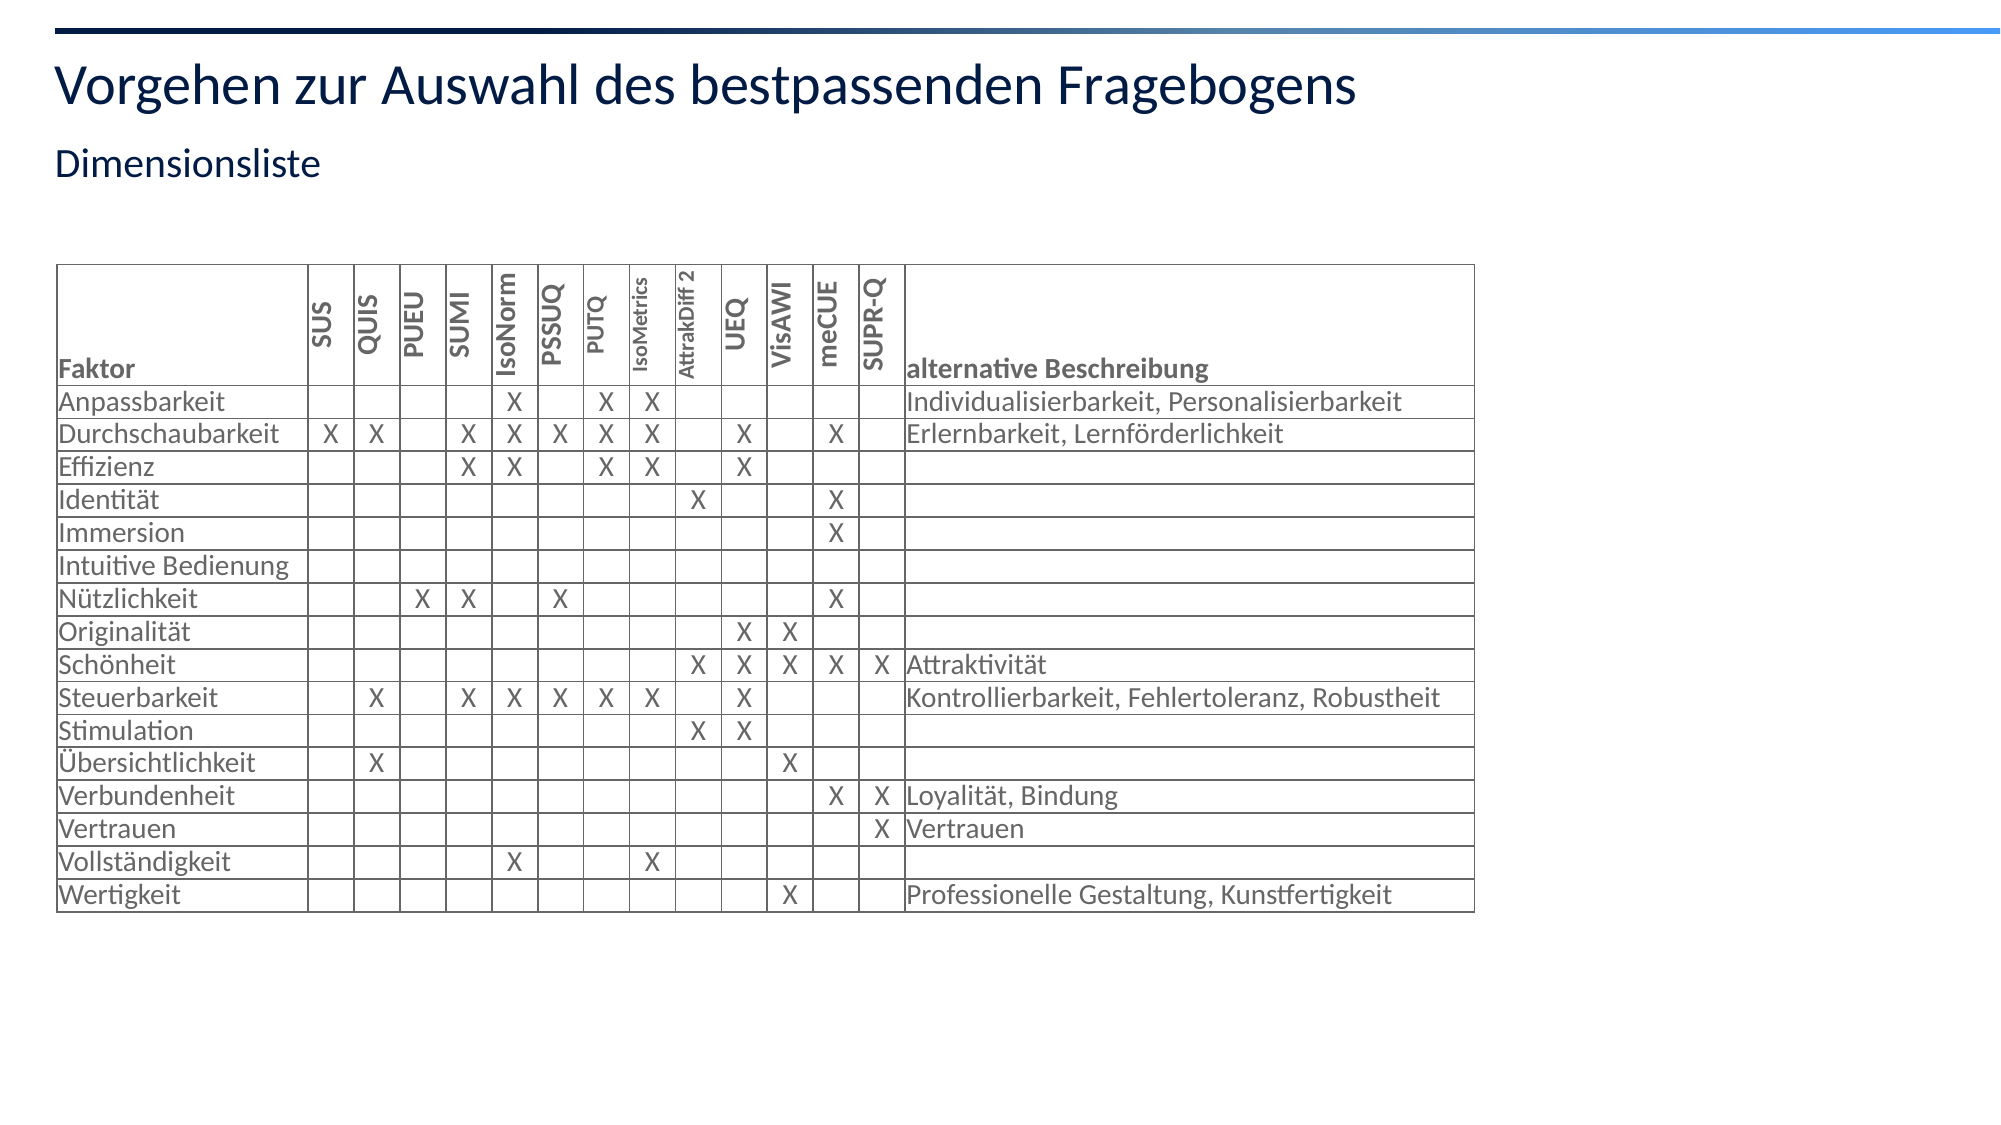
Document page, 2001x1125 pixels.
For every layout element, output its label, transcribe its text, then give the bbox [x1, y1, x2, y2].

table_header PSSUQ [539, 265, 583, 385]
table_cell X [722, 682, 766, 714]
table_cell [906, 485, 1474, 516]
table_cell [355, 880, 399, 911]
table_cell [768, 682, 812, 714]
table_cell X [309, 419, 353, 450]
table_cell [447, 551, 491, 582]
table_cell X [401, 584, 445, 615]
table_cell [401, 518, 445, 549]
title Vorgehen zur Auswahl des bestpassenden Fragebogens [55, 48, 1945, 124]
table_cell Originalität [58, 617, 307, 648]
table_cell [860, 518, 904, 549]
table_cell [355, 715, 399, 746]
table_cell [630, 551, 675, 582]
table_cell [722, 781, 766, 812]
table_cell [493, 715, 537, 746]
table_cell [309, 584, 353, 615]
table_cell [447, 386, 491, 418]
table_cell [906, 551, 1474, 582]
table_cell [309, 617, 353, 648]
table_header IsoNorm [493, 265, 537, 385]
table_cell Schönheit [58, 650, 307, 681]
table_cell [768, 584, 812, 615]
table_cell [722, 584, 766, 615]
table_cell [355, 551, 399, 582]
table_cell X [447, 452, 491, 483]
table_cell Loyalität, Bindung [906, 781, 1474, 812]
table_cell Kontrollierbarkeit, Fehlertoleranz, Robustheit [906, 682, 1474, 714]
table_cell X [539, 419, 583, 450]
table_cell [722, 814, 766, 845]
table_cell [401, 650, 445, 681]
table_cell [584, 748, 629, 779]
table_cell Individualisierbarkeit, Personalisierbarkeit [906, 386, 1474, 418]
table_cell Effizienz [58, 452, 307, 483]
table_cell [355, 452, 399, 483]
table_cell [539, 814, 583, 845]
table_cell [447, 715, 491, 746]
table_cell [401, 485, 445, 516]
table_cell X [722, 715, 766, 746]
table_cell X [860, 650, 904, 681]
table_cell Nützlichkeit [58, 584, 307, 615]
table_cell X [768, 617, 812, 648]
table_cell [860, 419, 904, 450]
table_cell [584, 781, 629, 812]
table_header SUMI [447, 265, 491, 385]
table_cell Intuitive Bedienung [58, 551, 307, 582]
table_cell [860, 715, 904, 746]
table_cell X [814, 781, 858, 812]
table_cell [309, 715, 353, 746]
table_cell [814, 748, 858, 779]
table_cell [539, 518, 583, 549]
table_cell [722, 551, 766, 582]
table_header alternative Beschreibung [906, 265, 1474, 385]
table_cell X [860, 781, 904, 812]
table_cell [584, 880, 629, 911]
table_cell [768, 781, 812, 812]
table_cell [860, 485, 904, 516]
table_cell [539, 748, 583, 779]
table_cell [447, 781, 491, 812]
table_cell [814, 715, 858, 746]
table_cell [630, 781, 675, 812]
table_cell [493, 781, 537, 812]
table_cell [630, 650, 675, 681]
table_cell Immersion [58, 518, 307, 549]
table_cell [447, 847, 491, 878]
table_cell [401, 452, 445, 483]
table_cell [676, 386, 721, 418]
table_cell [630, 584, 675, 615]
table_cell Erlernbarkeit, Lernförderlichkeit [906, 419, 1474, 450]
table_cell [676, 419, 721, 450]
table_cell [401, 748, 445, 779]
table_cell [630, 617, 675, 648]
table_cell [906, 518, 1474, 549]
table_cell [860, 551, 904, 582]
table_cell [493, 650, 537, 681]
table_header meCUE [814, 265, 858, 385]
table_cell X [584, 419, 629, 450]
table_cell [676, 452, 721, 483]
table_header IsoMetrics [630, 265, 675, 385]
table_cell Attraktivität [906, 650, 1474, 681]
table_cell [768, 485, 812, 516]
table_cell Übersichtlichkeit [58, 748, 307, 779]
table_cell [493, 518, 537, 549]
table_cell [539, 551, 583, 582]
table_cell [860, 748, 904, 779]
table_cell [309, 518, 353, 549]
table_cell [309, 748, 353, 779]
table_cell Identität [58, 485, 307, 516]
table_cell [539, 452, 583, 483]
table_cell X [355, 748, 399, 779]
table_cell [355, 617, 399, 648]
table_cell [768, 551, 812, 582]
table_cell X [630, 682, 675, 714]
table_cell [447, 880, 491, 911]
table_cell [630, 748, 675, 779]
table_cell [906, 847, 1474, 878]
table_cell [676, 551, 721, 582]
table_cell [309, 847, 353, 878]
table_cell X [630, 452, 675, 483]
table_cell [584, 518, 629, 549]
table_cell [722, 880, 766, 911]
table_cell X [355, 682, 399, 714]
table_cell [630, 880, 675, 911]
table_cell [906, 715, 1474, 746]
table_cell [447, 617, 491, 648]
table_cell [768, 715, 812, 746]
table_cell X [814, 485, 858, 516]
list Dimensionsliste [55, 135, 1945, 185]
table_header SUS [309, 265, 353, 385]
table_cell X [584, 682, 629, 714]
table_cell [676, 518, 721, 549]
table_cell [584, 617, 629, 648]
table_cell [355, 518, 399, 549]
table_cell [676, 814, 721, 845]
table_cell [768, 847, 812, 878]
table_cell [539, 715, 583, 746]
text_box [51, 249, 1942, 916]
table_header AttrakDiff 2 [676, 265, 721, 385]
table_cell [401, 386, 445, 418]
table_cell [768, 814, 812, 845]
table_cell X [447, 584, 491, 615]
table_cell [722, 485, 766, 516]
table_cell [309, 452, 353, 483]
table_cell Professionelle Gestaltung, Kunstfertigkeit [906, 880, 1474, 911]
table_cell [355, 814, 399, 845]
table_cell X [493, 386, 537, 418]
table_cell X [814, 584, 858, 615]
table_cell [401, 617, 445, 648]
table_cell [860, 386, 904, 418]
table_cell [401, 880, 445, 911]
table_cell [906, 617, 1474, 648]
table_cell X [493, 682, 537, 714]
table_cell X [630, 419, 675, 450]
table_cell [493, 584, 537, 615]
table_cell [493, 748, 537, 779]
table_cell [355, 485, 399, 516]
table_cell Vertrauen [906, 814, 1474, 845]
table_cell [355, 781, 399, 812]
table_header QUIS [355, 265, 399, 385]
table_cell X [768, 880, 812, 911]
table_cell [584, 551, 629, 582]
table_cell Steuerbarkeit [58, 682, 307, 714]
table_cell [309, 880, 353, 911]
table_cell X [630, 847, 675, 878]
table_cell [906, 584, 1474, 615]
table_cell [814, 682, 858, 714]
table_cell X [860, 814, 904, 845]
table_cell [814, 617, 858, 648]
table_cell [539, 781, 583, 812]
table_header PUTQ [584, 265, 629, 385]
table_cell [447, 814, 491, 845]
table_cell [401, 715, 445, 746]
table_cell [401, 847, 445, 878]
table_cell [355, 386, 399, 418]
table_cell [630, 814, 675, 845]
table_cell [630, 715, 675, 746]
table_cell [814, 847, 858, 878]
table_cell [906, 452, 1474, 483]
table_cell [493, 617, 537, 648]
table_cell [584, 485, 629, 516]
table_cell [355, 584, 399, 615]
table_cell [539, 650, 583, 681]
table_cell X [355, 419, 399, 450]
table_cell [814, 814, 858, 845]
table_cell X [768, 748, 812, 779]
table_cell [493, 551, 537, 582]
table_cell X [814, 518, 858, 549]
table_cell X [722, 617, 766, 648]
table_cell [676, 682, 721, 714]
table_cell [355, 847, 399, 878]
table_header Faktor [58, 265, 307, 385]
table_cell X [722, 650, 766, 681]
table_cell [401, 419, 445, 450]
table_cell [401, 682, 445, 714]
table_cell [676, 847, 721, 878]
table_cell X [676, 650, 721, 681]
table_cell [860, 617, 904, 648]
table_cell [768, 419, 812, 450]
table_cell X [768, 650, 812, 681]
table_cell [309, 781, 353, 812]
table_cell X [722, 419, 766, 450]
table_cell [722, 518, 766, 549]
table_cell [860, 584, 904, 615]
table_cell X [493, 847, 537, 878]
table_cell X [584, 386, 629, 418]
table_cell Durchschaubarkeit [58, 419, 307, 450]
table_cell [493, 814, 537, 845]
table_cell [309, 650, 353, 681]
table_cell [676, 584, 721, 615]
table_cell X [676, 715, 721, 746]
table_cell [584, 814, 629, 845]
table_cell [814, 452, 858, 483]
table_cell [676, 617, 721, 648]
table_cell [860, 847, 904, 878]
table_cell X [447, 419, 491, 450]
table_cell [539, 386, 583, 418]
table_cell [676, 781, 721, 812]
table_cell X [676, 485, 721, 516]
table_cell Verbundenheit [58, 781, 307, 812]
table_cell [447, 748, 491, 779]
table_cell [309, 551, 353, 582]
table_cell [584, 715, 629, 746]
table_cell [768, 518, 812, 549]
table_cell [860, 452, 904, 483]
table_cell X [630, 386, 675, 418]
table_cell X [539, 584, 583, 615]
table_cell X [493, 419, 537, 450]
table_cell [722, 748, 766, 779]
table_cell X [814, 650, 858, 681]
table_cell [860, 682, 904, 714]
table_cell [814, 386, 858, 418]
table_cell [401, 781, 445, 812]
table_cell [584, 584, 629, 615]
table_cell [676, 880, 721, 911]
table_cell Anpassbarkeit [58, 386, 307, 418]
table_cell [630, 518, 675, 549]
table_cell X [722, 452, 766, 483]
table_cell Vollständigkeit [58, 847, 307, 878]
table_cell X [447, 682, 491, 714]
table_cell [309, 814, 353, 845]
table_cell X [539, 682, 583, 714]
table_cell [447, 485, 491, 516]
picture [55, 28, 2001, 34]
table_cell [447, 650, 491, 681]
table_cell X [814, 419, 858, 450]
table_cell [906, 748, 1474, 779]
table_cell [584, 847, 629, 878]
table_cell [447, 518, 491, 549]
table_cell [493, 880, 537, 911]
table_cell [584, 650, 629, 681]
table_cell [676, 748, 721, 779]
table_cell Vertrauen [58, 814, 307, 845]
table_cell [401, 551, 445, 582]
table_cell [539, 485, 583, 516]
table_cell [722, 847, 766, 878]
table_cell [814, 880, 858, 911]
table_cell [309, 485, 353, 516]
table_cell Wertigkeit [58, 880, 307, 911]
table_cell [355, 650, 399, 681]
table_cell [860, 880, 904, 911]
table_header PUEU [401, 265, 445, 385]
table_cell [539, 880, 583, 911]
table_cell [722, 386, 766, 418]
table_header UEQ [722, 265, 766, 385]
table_cell [539, 847, 583, 878]
table_header VisAWI [768, 265, 812, 385]
table_cell X [584, 452, 629, 483]
table_cell X [493, 452, 537, 483]
table_cell [768, 386, 812, 418]
table_cell Stimulation [58, 715, 307, 746]
table_cell [493, 485, 537, 516]
table_cell [309, 386, 353, 418]
table_cell [768, 452, 812, 483]
table_cell [539, 617, 583, 648]
table_cell [630, 485, 675, 516]
table_cell [814, 551, 858, 582]
table_header SUPR-Q [860, 265, 904, 385]
table_cell [309, 682, 353, 714]
table_cell [401, 814, 445, 845]
